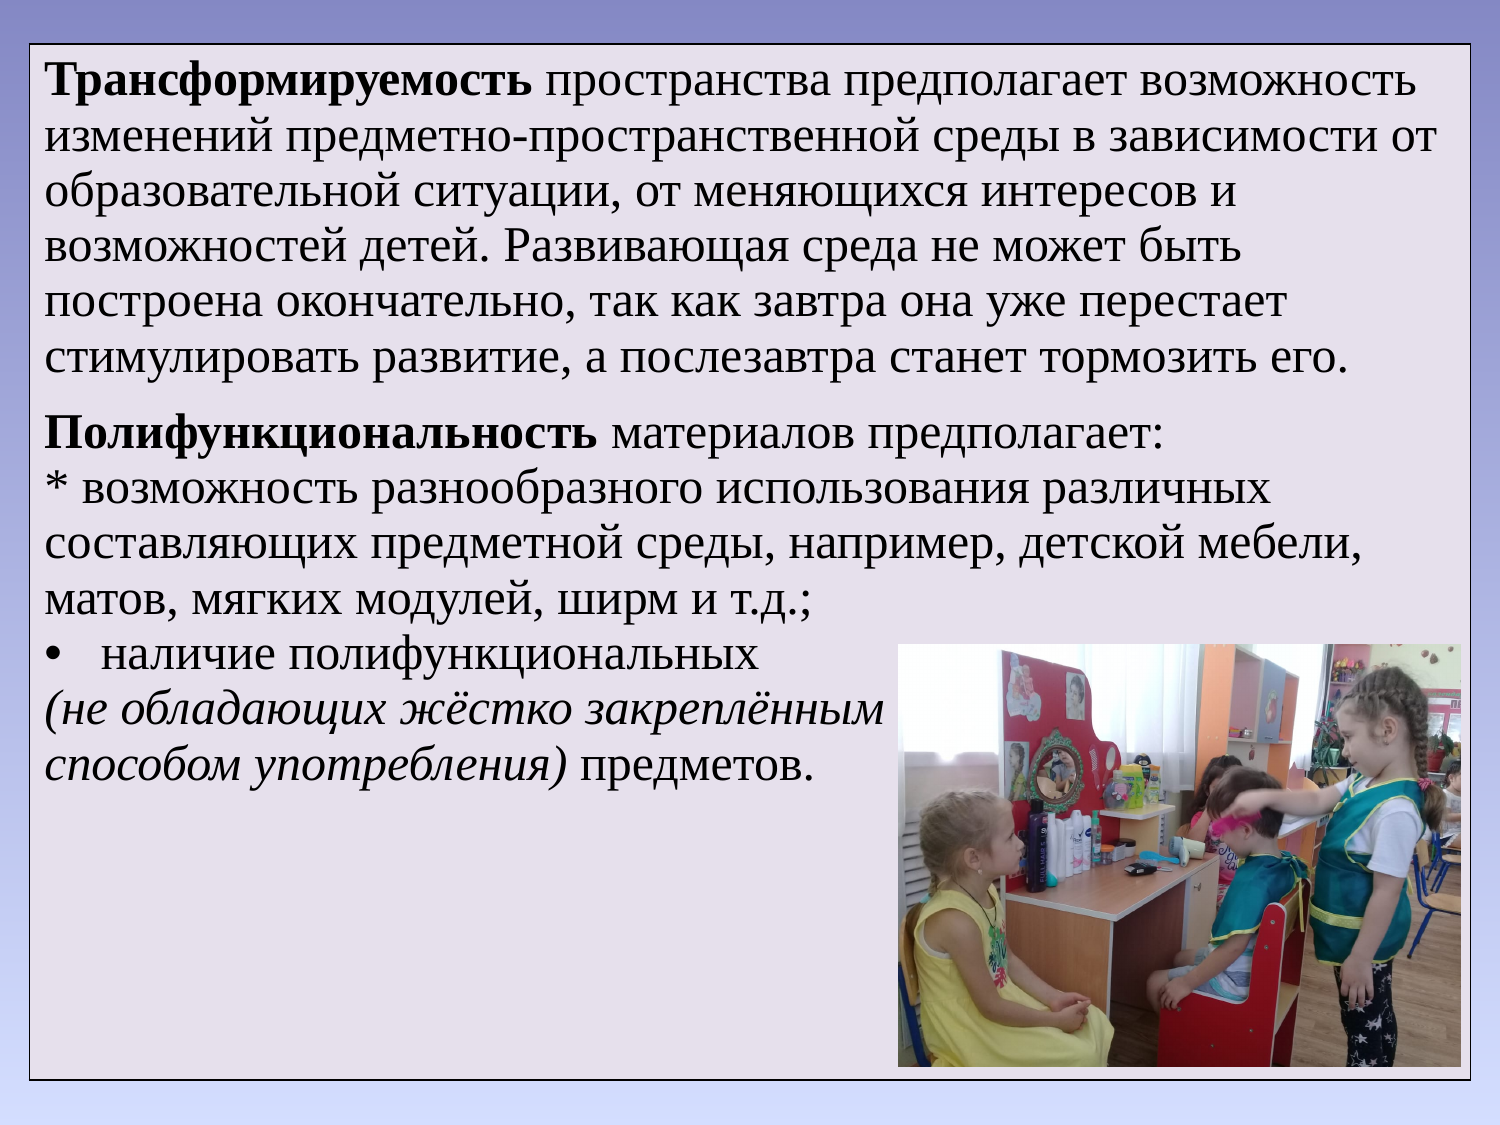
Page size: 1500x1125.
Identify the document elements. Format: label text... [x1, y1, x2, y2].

picture [898, 644, 1462, 1067]
table_header Трансформируемость пространства предполагает возможность изменений предметно-пространственной среды в зависимости от образовательной ситуации, от меняющихся интересов и возможностей детей. Развивающая среда не может быть построена окончательно, так как завтра она уже перестает стимулировать развитие, а послезавтра станет тормозить его. Полифункциональность материалов предполагает: * возможность разнообразного использования различных составляющих предметной среды, например, детской мебели, матов, мягких модулей, ширм и т.д.; наличие полифункциональных (не обладающих жёстко закреплённым способом употребления) предметов. [30, 45, 1470, 1079]
